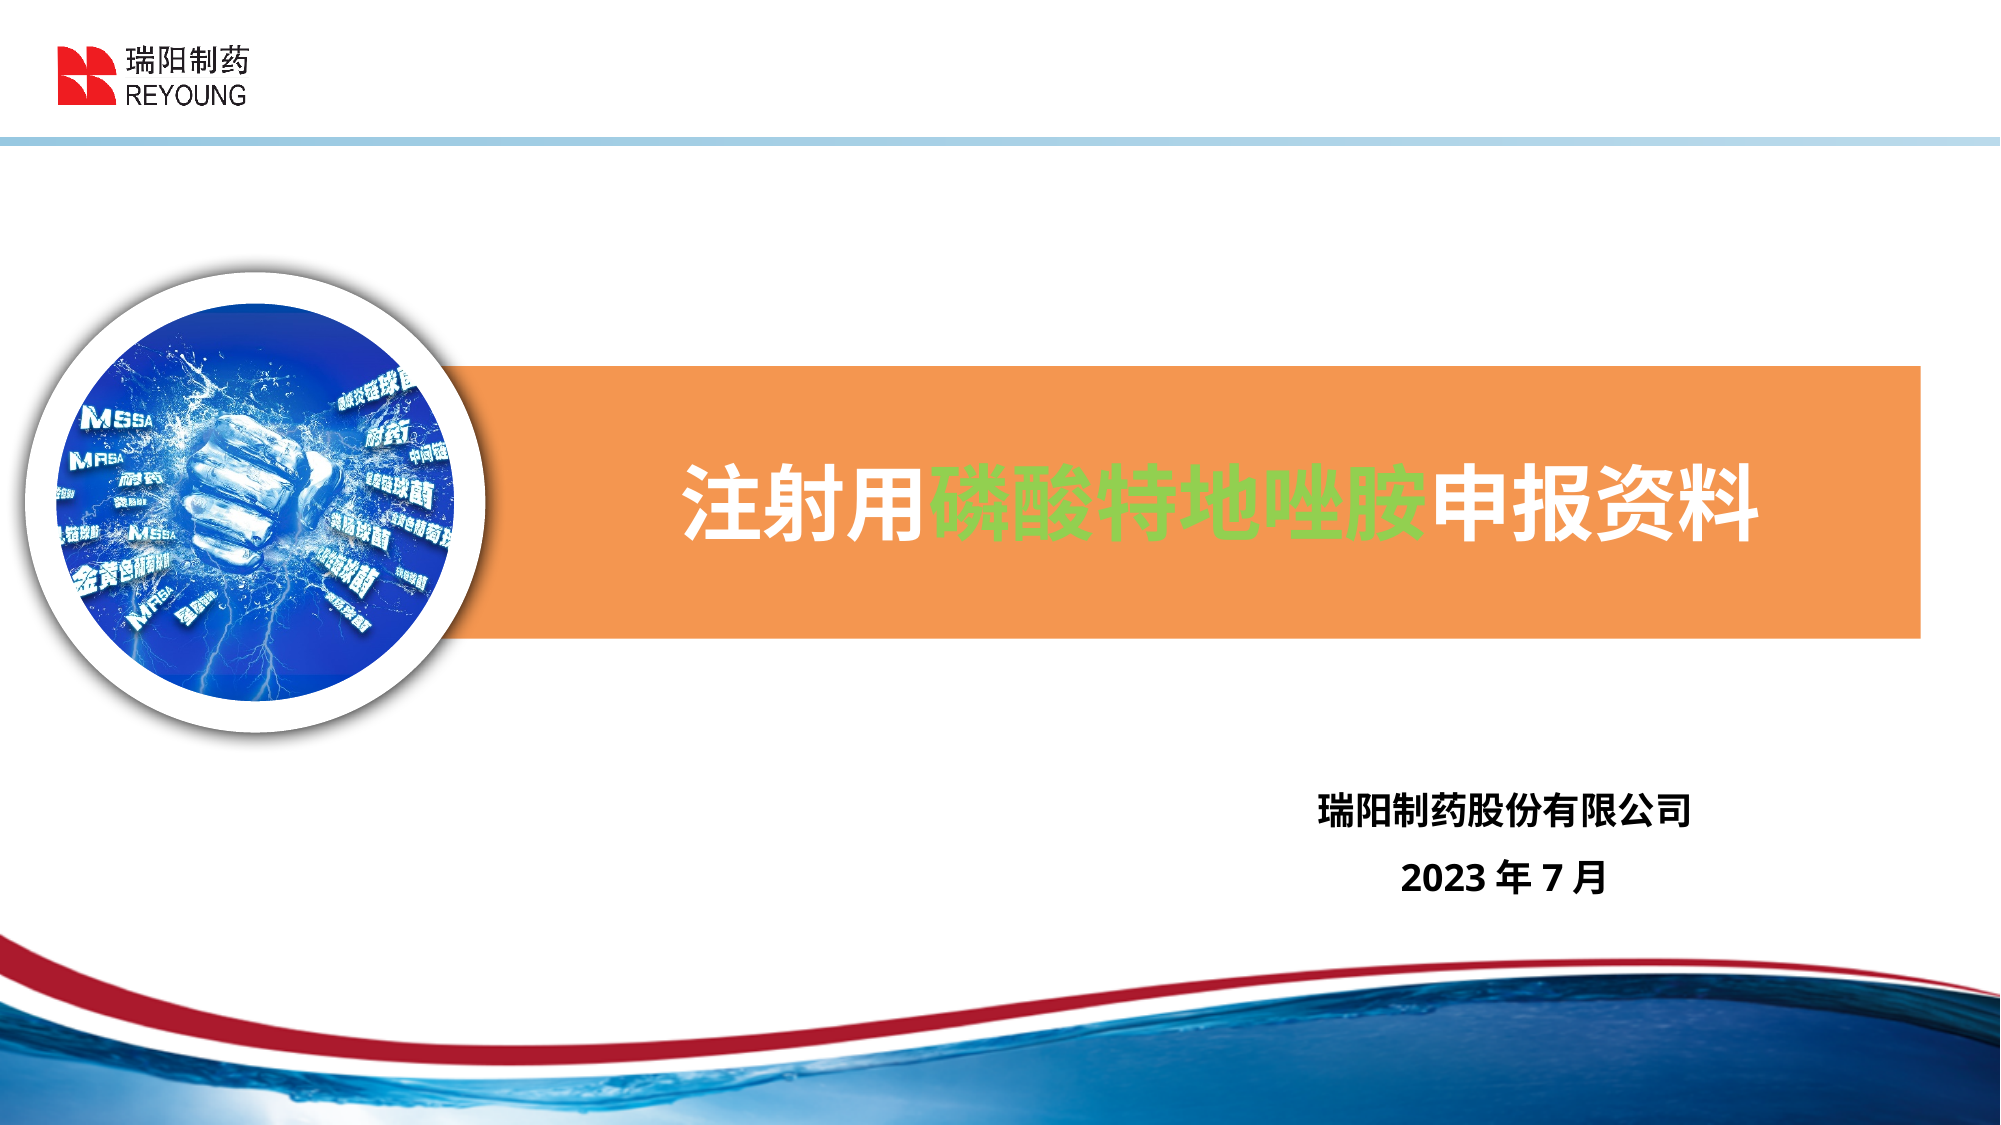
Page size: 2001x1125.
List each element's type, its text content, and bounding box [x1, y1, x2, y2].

text_box 瑞阳制药股份有限公司 2023年7月 [1157, 756, 1854, 907]
picture [32, 24, 268, 120]
text_box 注射用磷酸特地唑胺申报资料 [664, 444, 1777, 560]
picture [0, 192, 2000, 1125]
text_box [475, 364, 1923, 641]
picture [1911, 1001, 1921, 1005]
